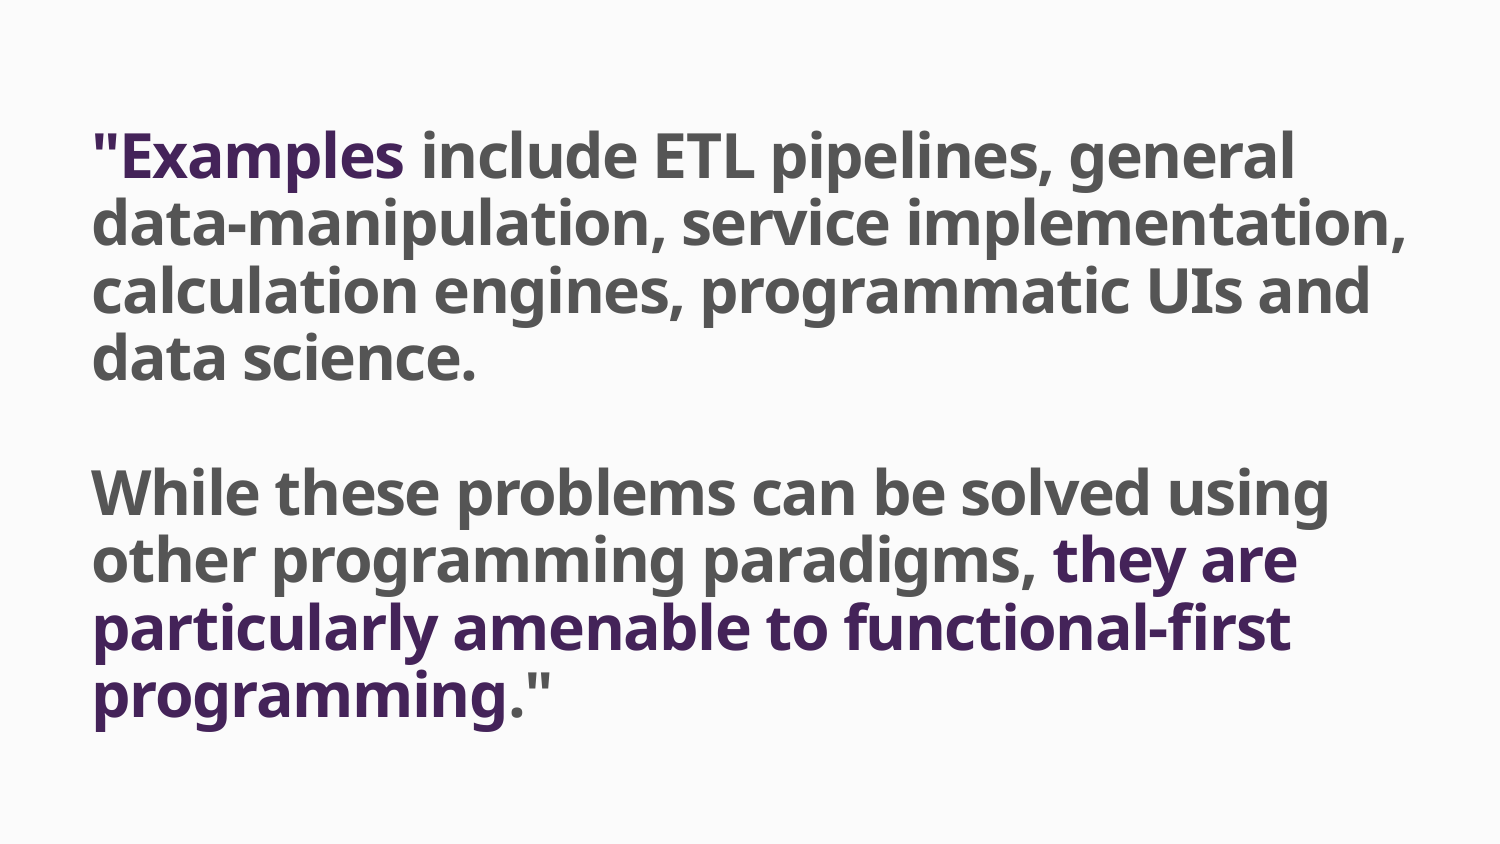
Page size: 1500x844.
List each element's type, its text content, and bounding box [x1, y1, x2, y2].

title "Examples include ETL pipelines, general data-manipulation, service implementation, calculation engines, programmatic UIs and data science. While these problems can be solved using other programming paradigms, they are particularly amenable to functional-first programming." [91, 334, 1420, 522]
